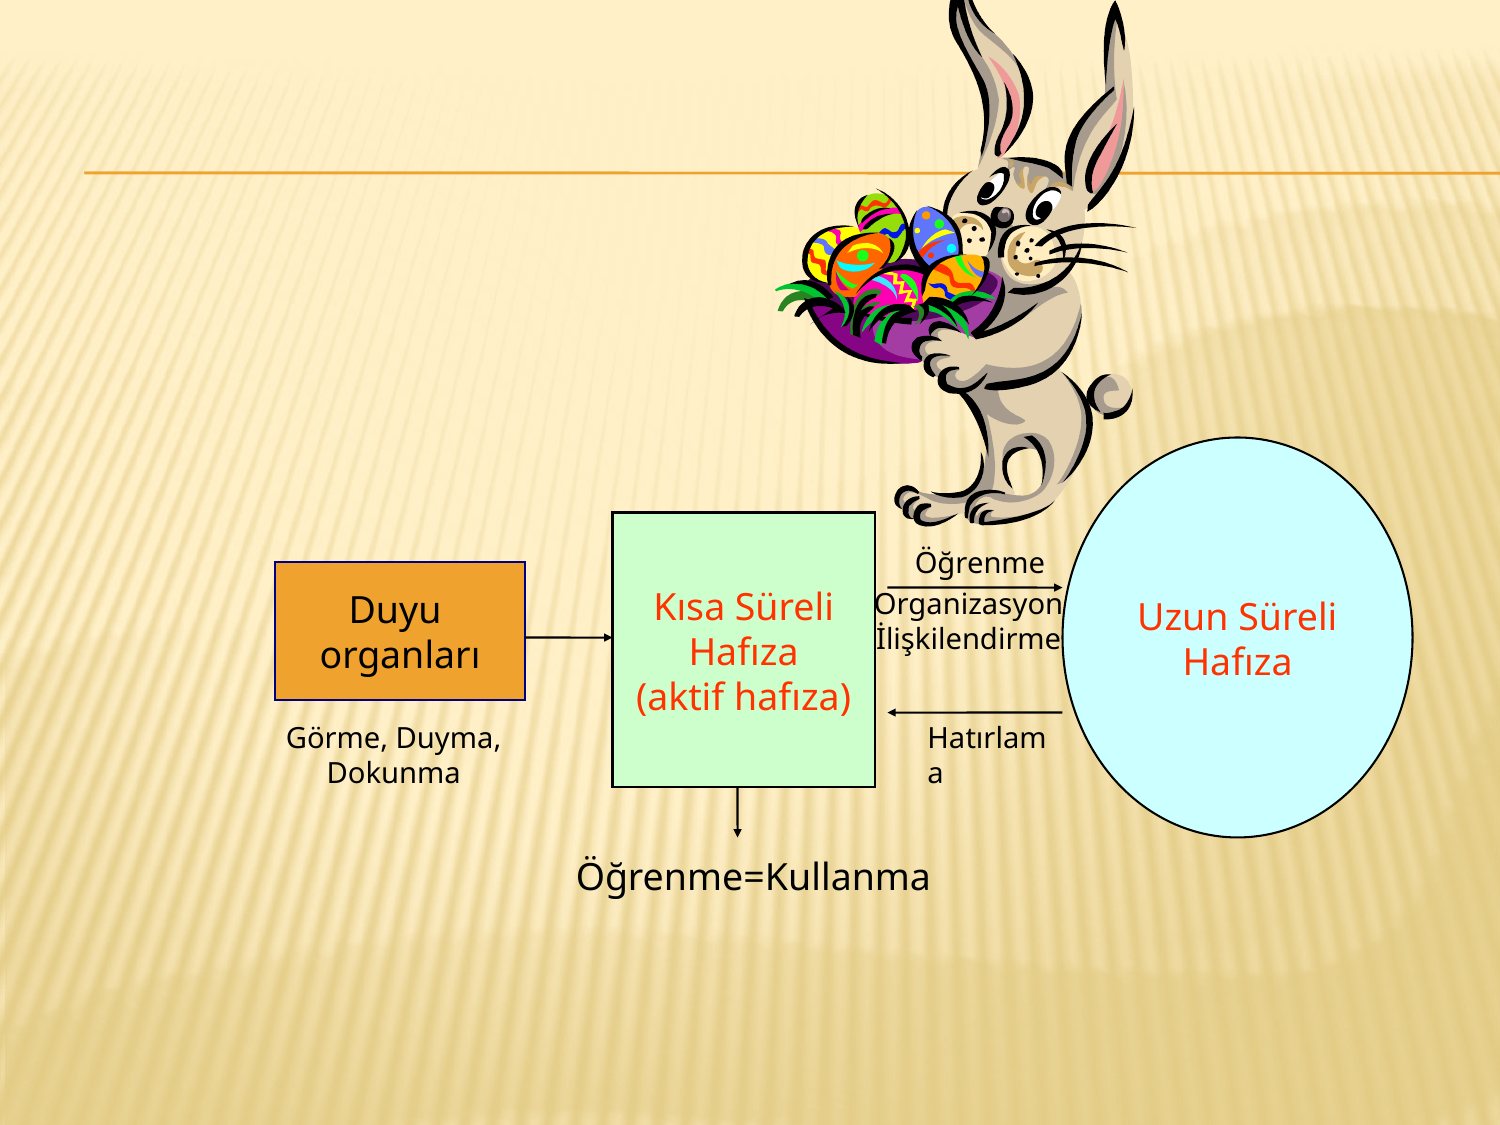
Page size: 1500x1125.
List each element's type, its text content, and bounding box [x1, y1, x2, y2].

text_box Organizasyon İlişkilendirme [849, 577, 1088, 663]
text_box [887, 708, 912, 717]
text_box [524, 633, 612, 642]
text_box Öğrenme=Kullanma [561, 845, 1034, 906]
text_box Kısa Süreli Hafıza (aktif hafıza) [612, 512, 875, 788]
text_box Uzun Süreli Hafıza [1063, 437, 1413, 838]
text_box [733, 787, 742, 838]
text_box Öğrenme [899, 550, 1063, 577]
text_box Görme, Duyma, Dokunma [262, 712, 525, 798]
text_box Duyu organları [275, 562, 525, 700]
text_box Hatırlama [912, 712, 1075, 798]
picture [774, 0, 1142, 532]
